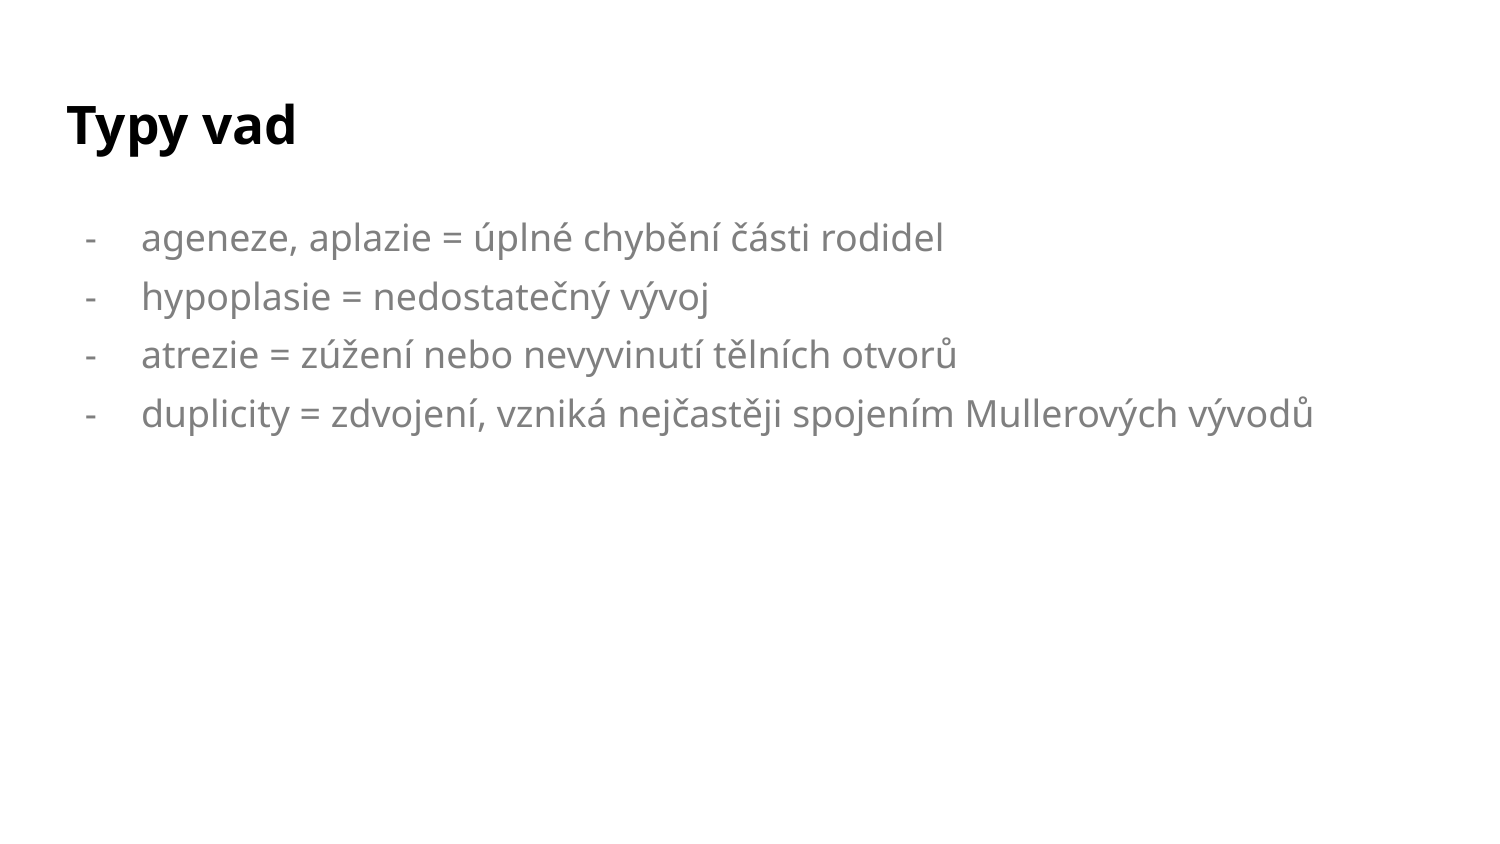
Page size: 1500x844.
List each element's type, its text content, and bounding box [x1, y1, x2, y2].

title Typy vad [51, 72, 1449, 176]
list ageneze, aplazie = úplné chybění části rodidel hypoplasie = nedostatečný vývoj atrezie = zúžení nebo nevyvinutí tělních otvorů duplicity = zdvojení, vzniká nejčastěji spojením Mullerových vývodů [51, 189, 1449, 750]
